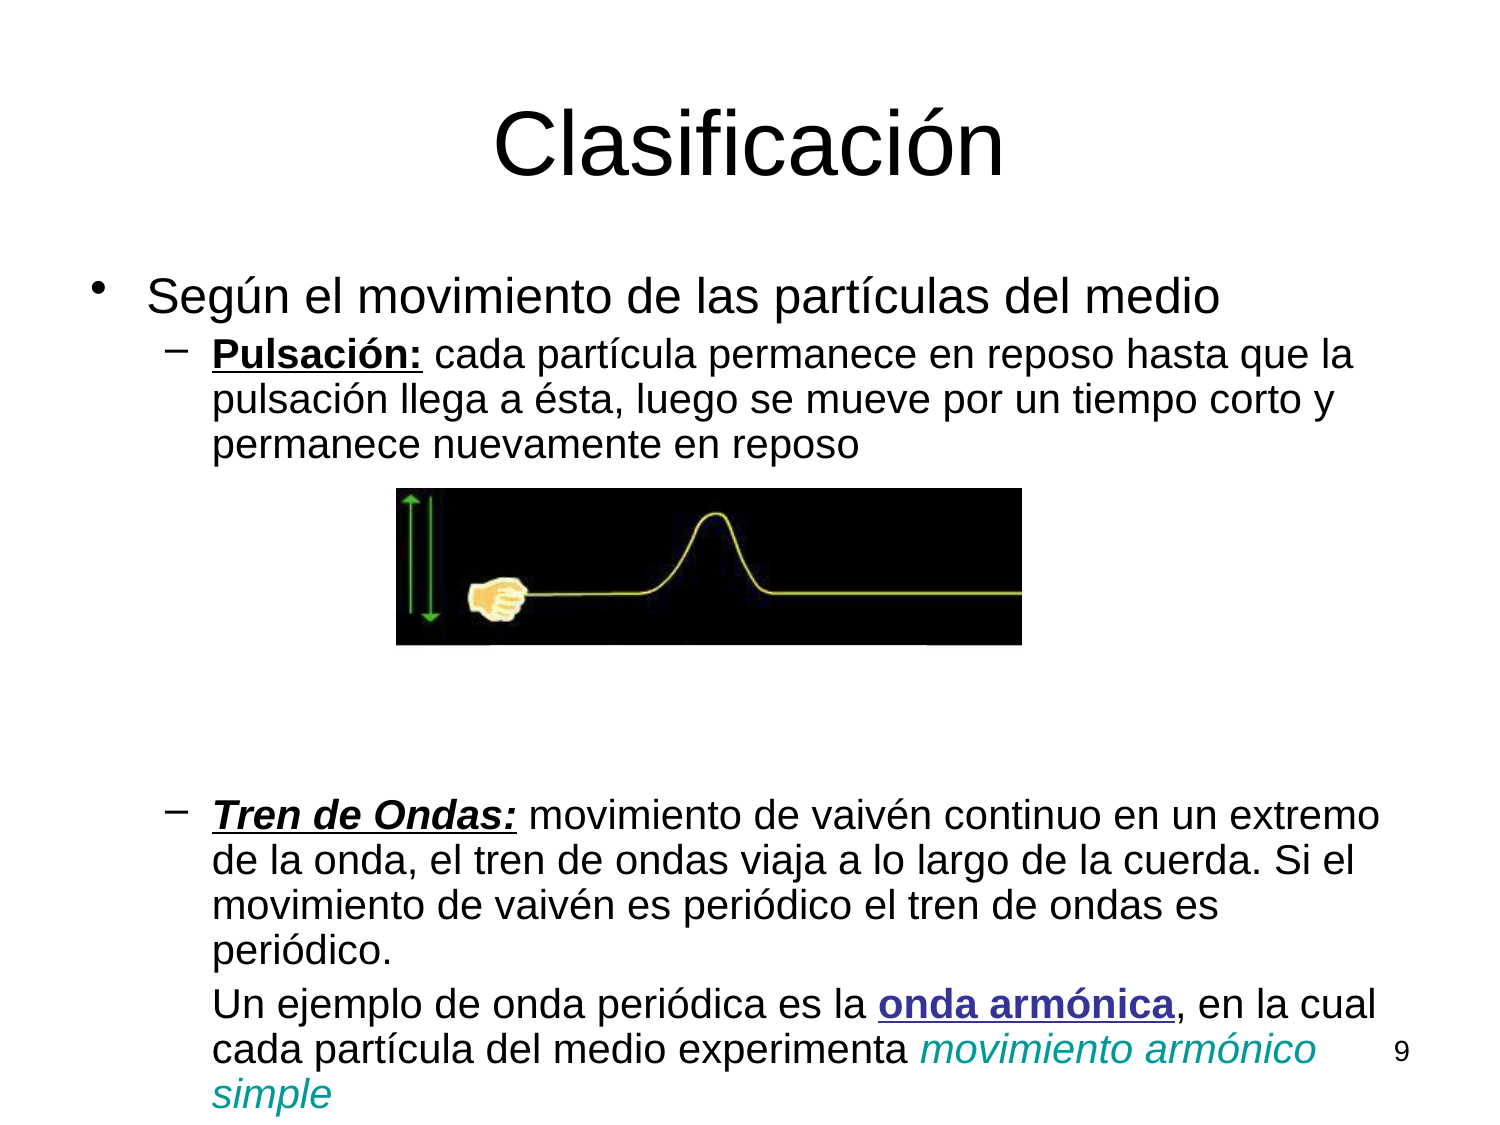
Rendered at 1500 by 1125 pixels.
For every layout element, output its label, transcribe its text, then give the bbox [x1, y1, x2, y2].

picture [396, 488, 1022, 666]
slide_number 9 [1074, 1024, 1425, 1103]
title Clasificación [75, 45, 1425, 233]
list Según el movimiento de las partículas del medio Pulsación: cada partícula permanece en reposo hasta que la pulsación llega a ésta, luego se mueve por un tiempo corto y permanece nuevamente en reposo Tren de Ondas: movimiento de vaivén continuo en un extremo de la onda, el tren de ondas viaja a lo largo de la cuerda. Si el movimiento de vaivén es periódico el tren de ondas es periódico. Un ejemplo de onda periódica es la onda armónica, en la cual cada partícula del medio experimenta movimiento armónico simple [75, 262, 1425, 1005]
